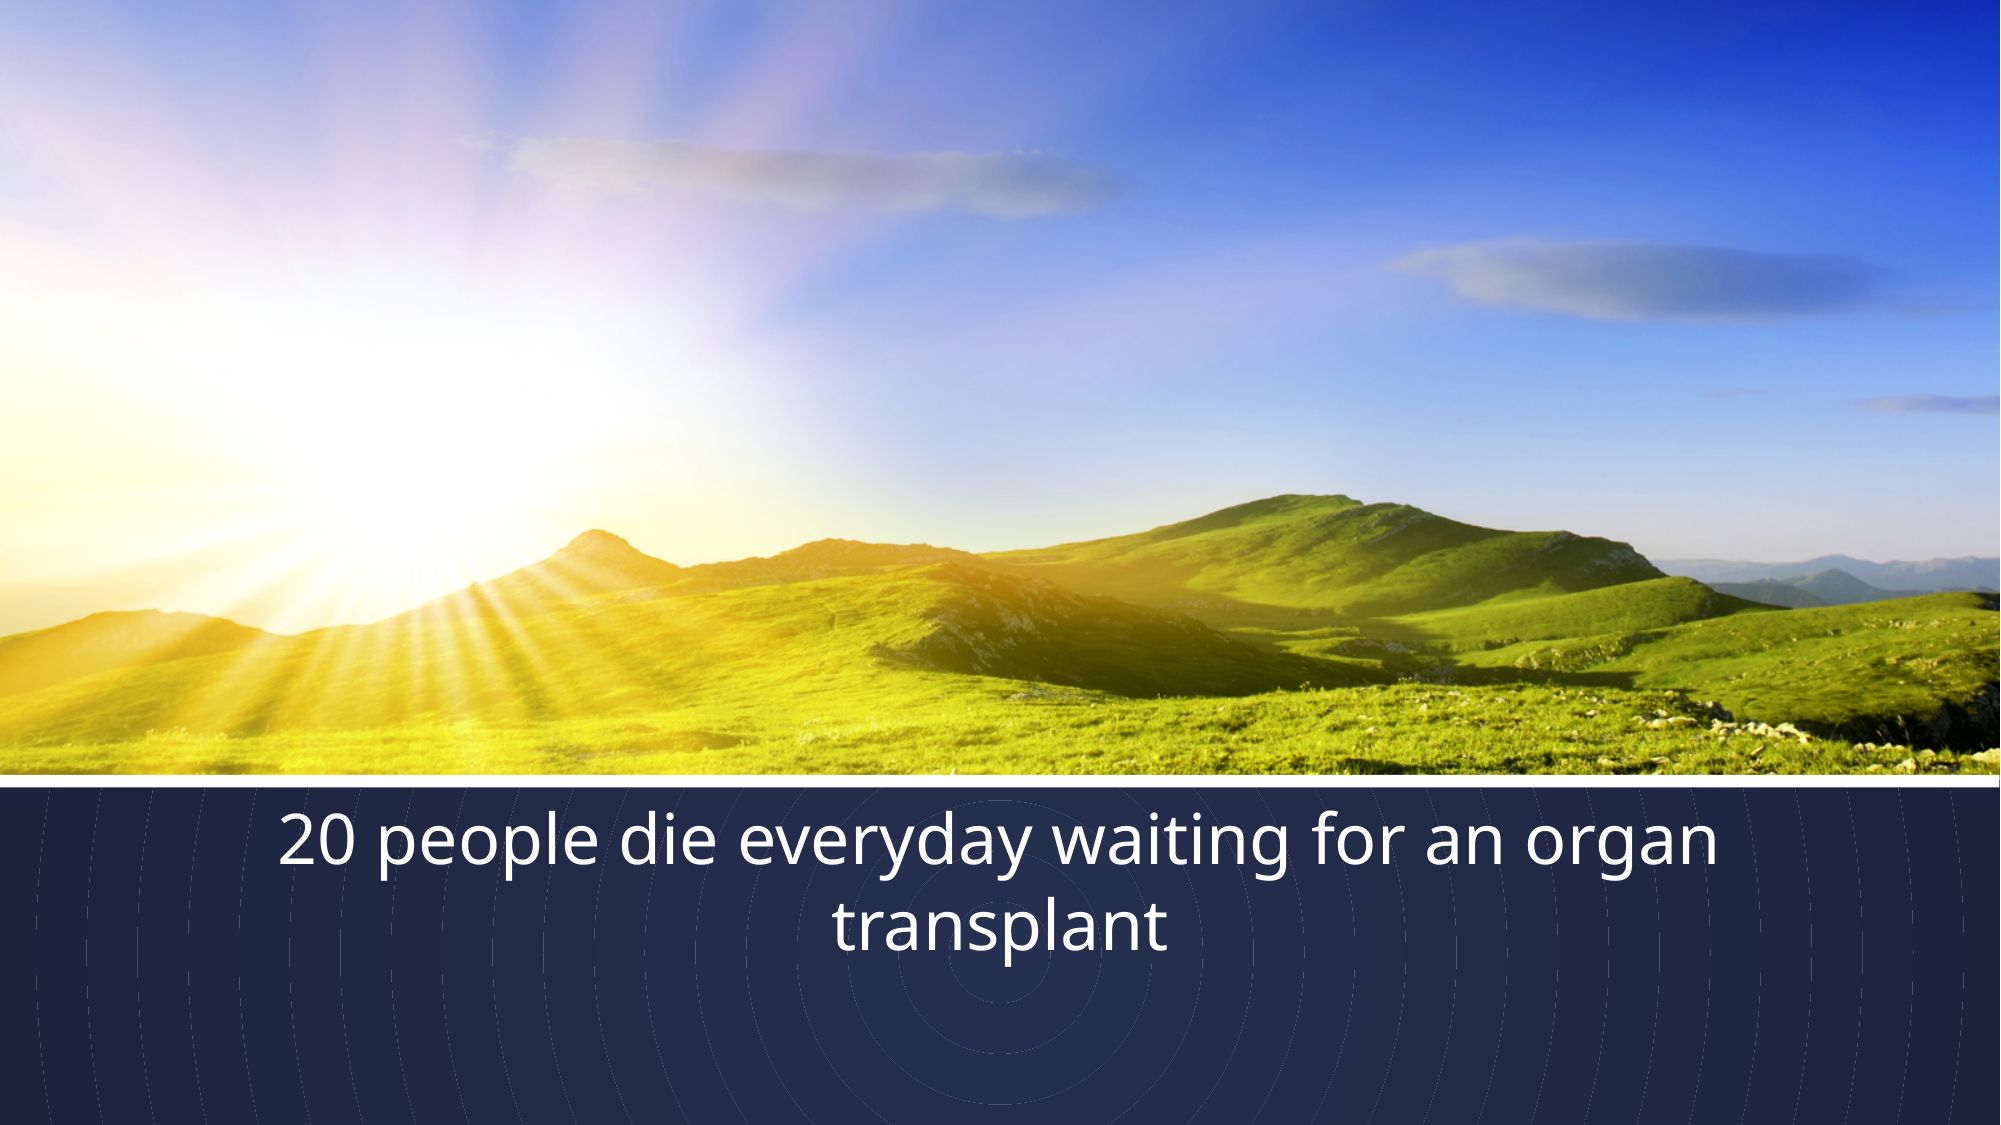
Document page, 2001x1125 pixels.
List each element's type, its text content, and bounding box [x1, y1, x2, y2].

picture [0, 0, 2000, 774]
title 20 people die everyday waiting for an organ transplant [249, 787, 1750, 975]
